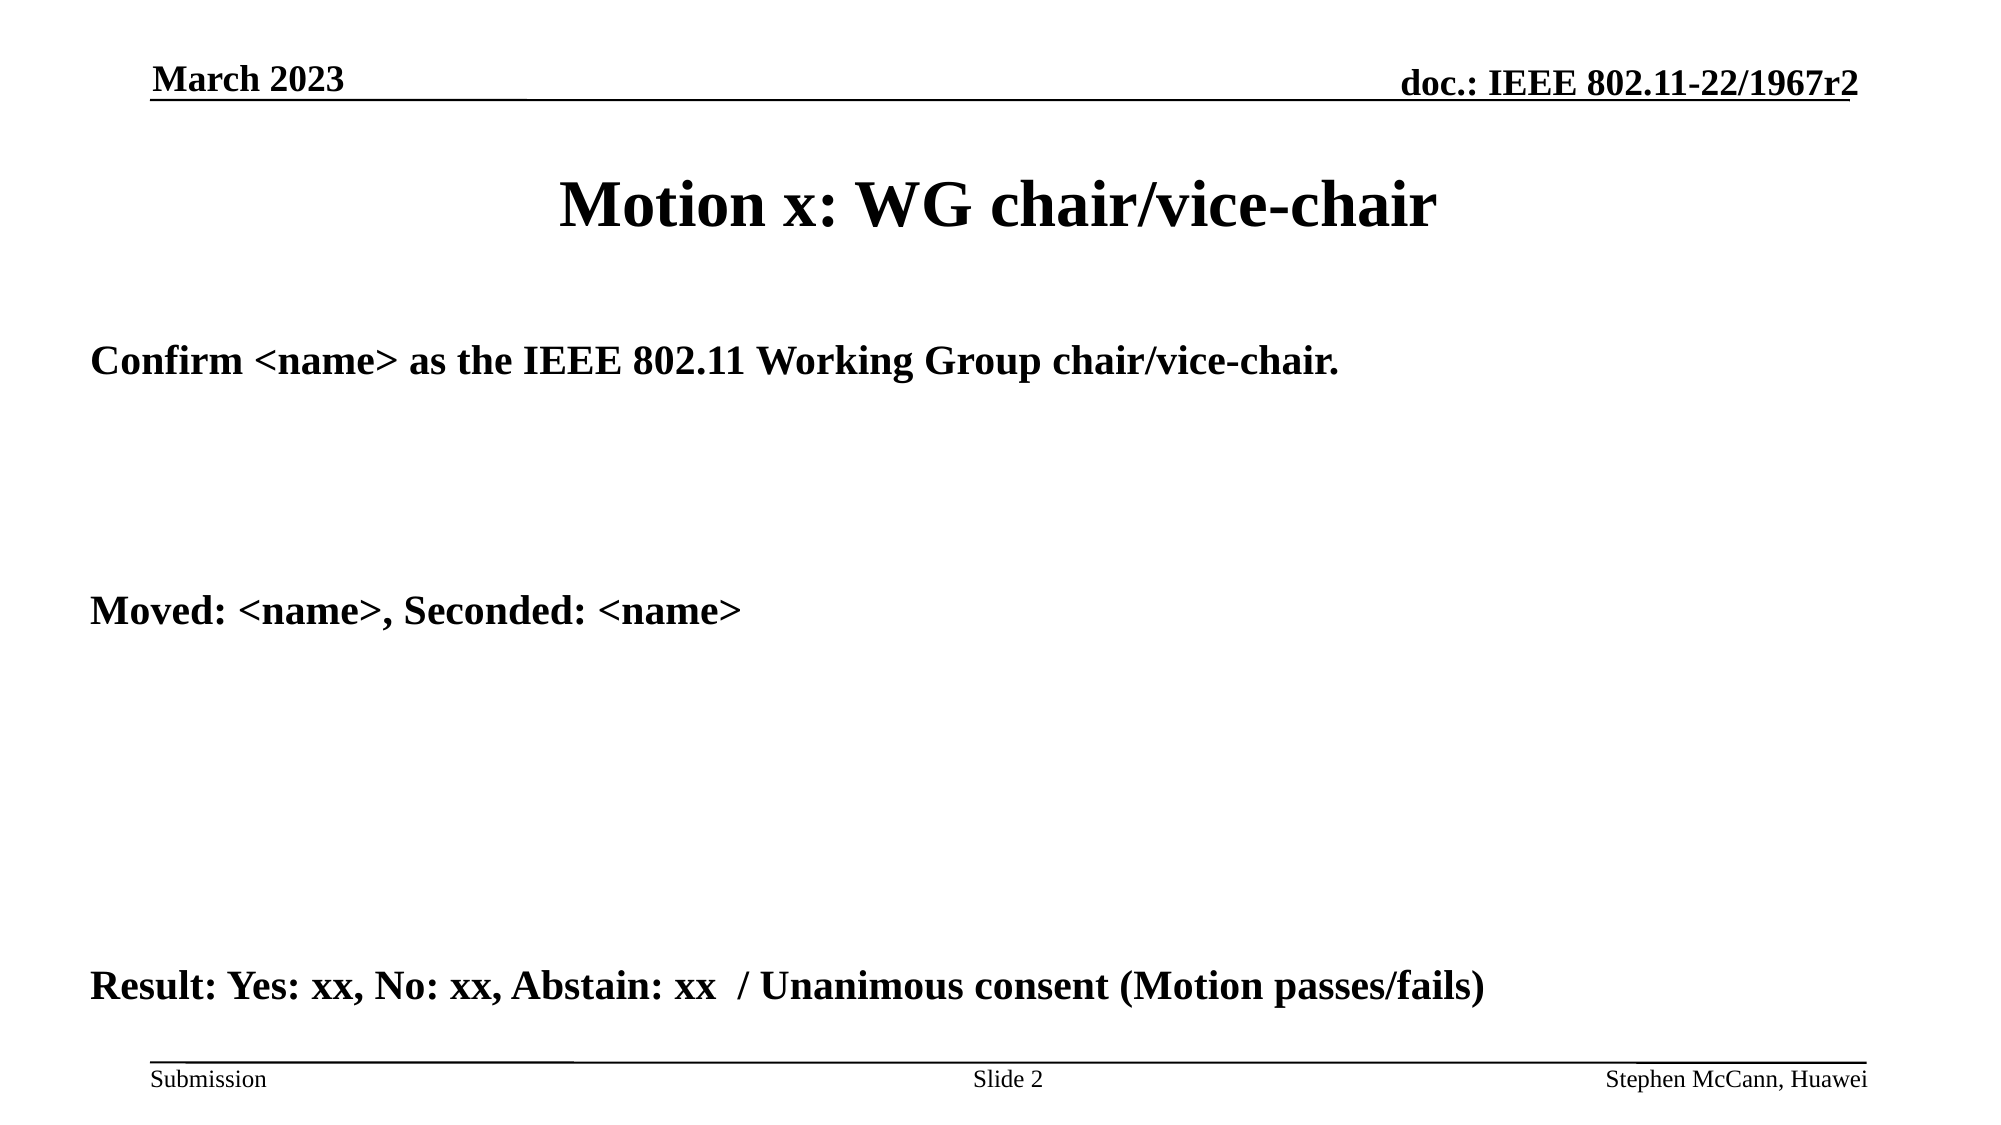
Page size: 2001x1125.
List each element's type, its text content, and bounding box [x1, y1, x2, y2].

title Motion x: WG chair/vice-chair [149, 112, 1850, 288]
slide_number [152, 54, 563, 100]
list Confirm <name> as the IEEE 802.11 Working Group chair/vice-chair. Moved: <name>, Seconded: <name> Result: Yes: xx, No: xx, Abstain: xx / Unanimous consent (Motion passes/fails) [74, 324, 1938, 1063]
slide_number Slide 2 [950, 1061, 1067, 1123]
footer Stephen McCann, Huawei [1171, 1061, 1869, 1093]
